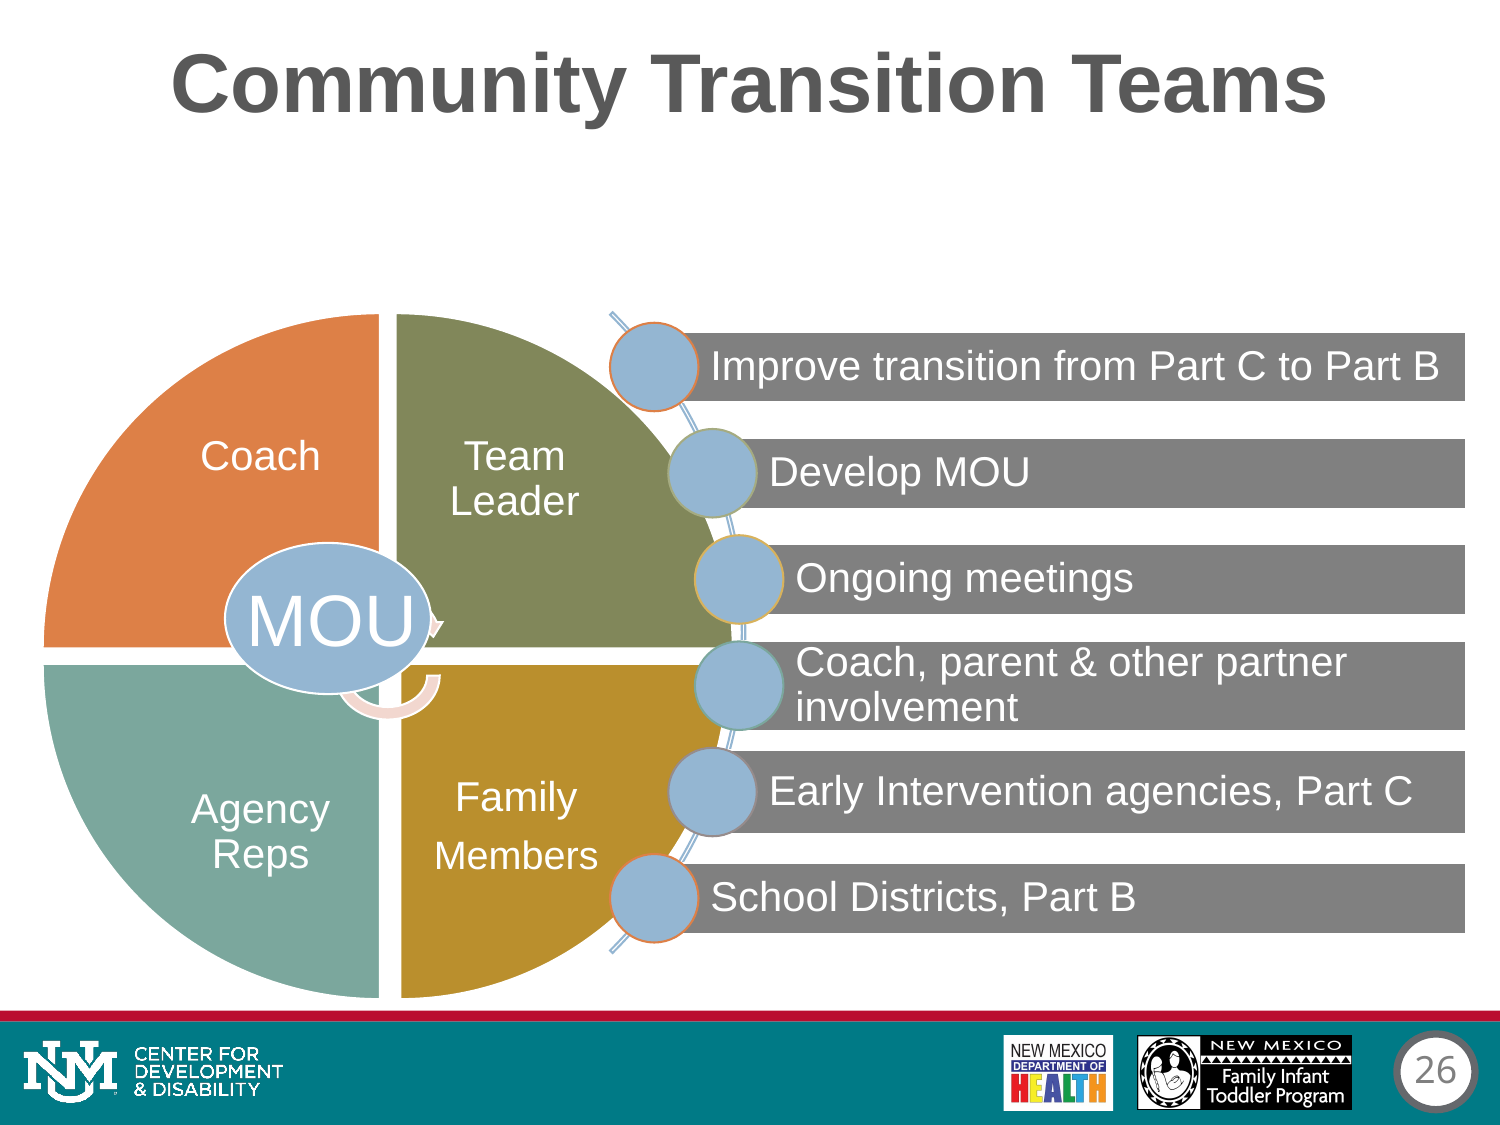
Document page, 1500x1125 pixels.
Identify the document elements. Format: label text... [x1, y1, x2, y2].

slide_number 26 [1393, 1030, 1479, 1114]
picture [1137, 1035, 1352, 1110]
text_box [599, 296, 1475, 970]
picture [4, 1021, 302, 1122]
title Community Transition Teams [103, 24, 1397, 146]
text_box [0, 269, 885, 988]
picture [1003, 1035, 1114, 1111]
